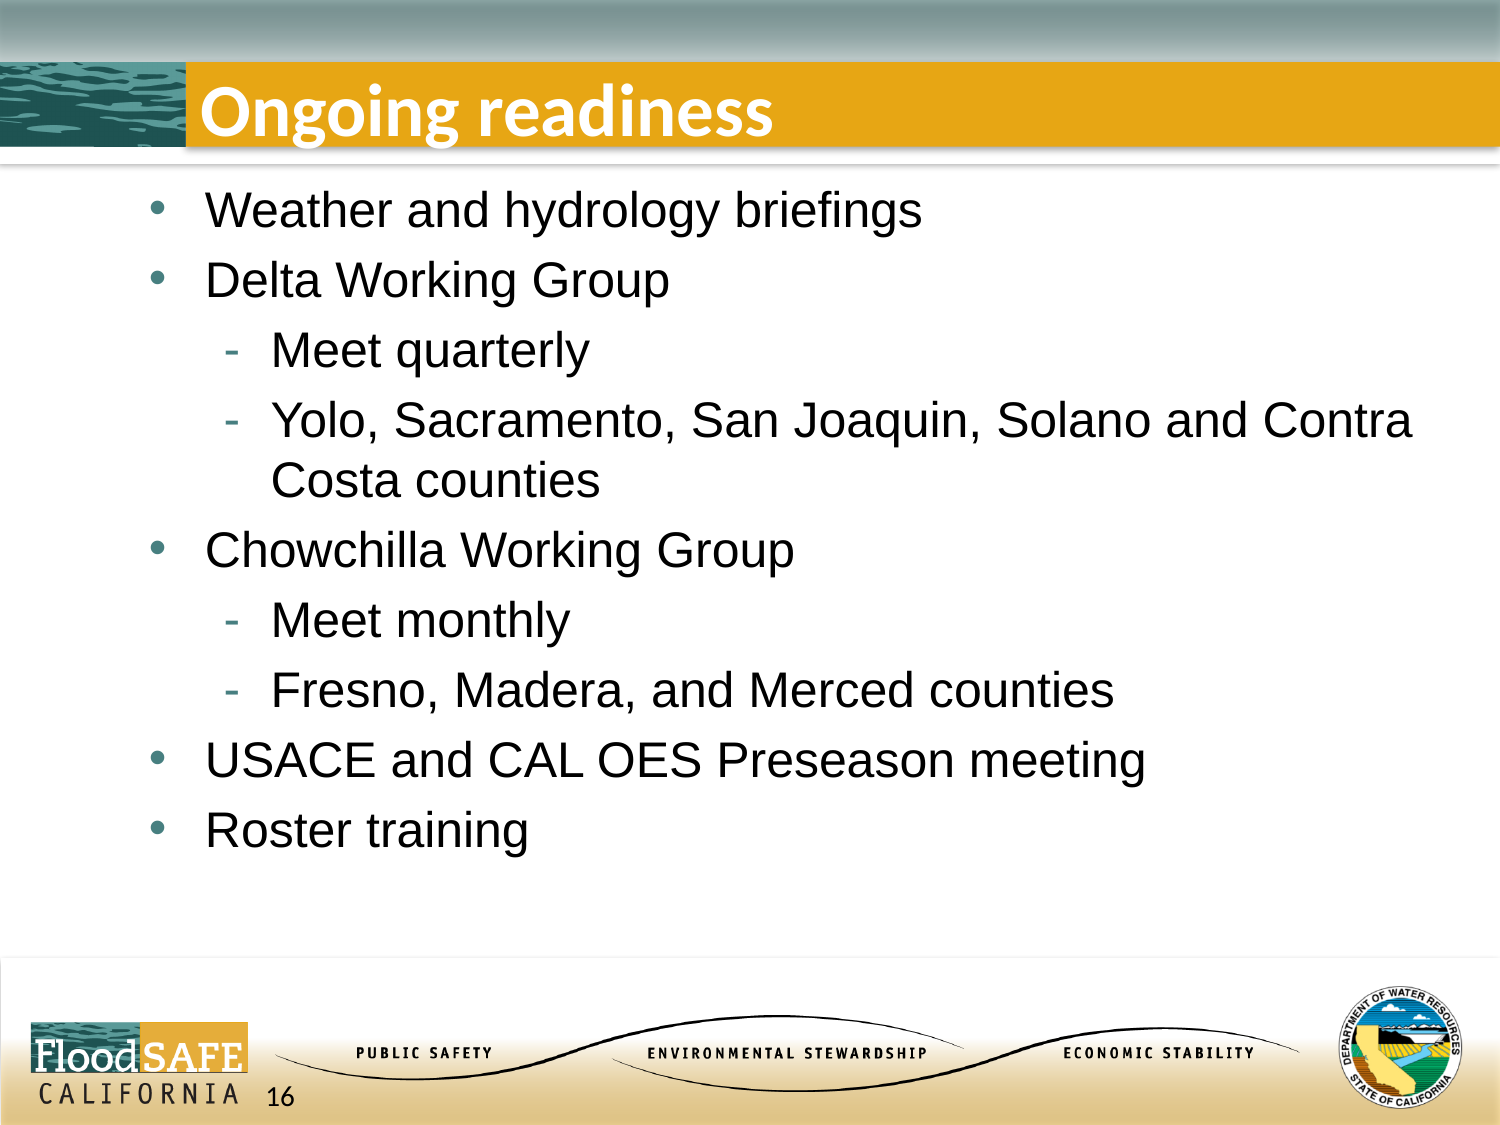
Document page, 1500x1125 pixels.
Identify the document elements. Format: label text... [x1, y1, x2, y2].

picture [0, 62, 185, 147]
list Weather and hydrology briefings Delta Working Group Meet quarterly Yolo, Sacramento, San Joaquin, Solano and Contra Costa counties Chowchilla Working Group Meet monthly Fresno, Madera, and Merced counties USACE and CAL OES Preseason meeting Roster training [133, 169, 1464, 996]
picture [1337, 996, 1463, 1109]
title Ongoing readiness [185, 62, 1500, 151]
picture [275, 1015, 1300, 1092]
picture [24, 1015, 254, 1113]
